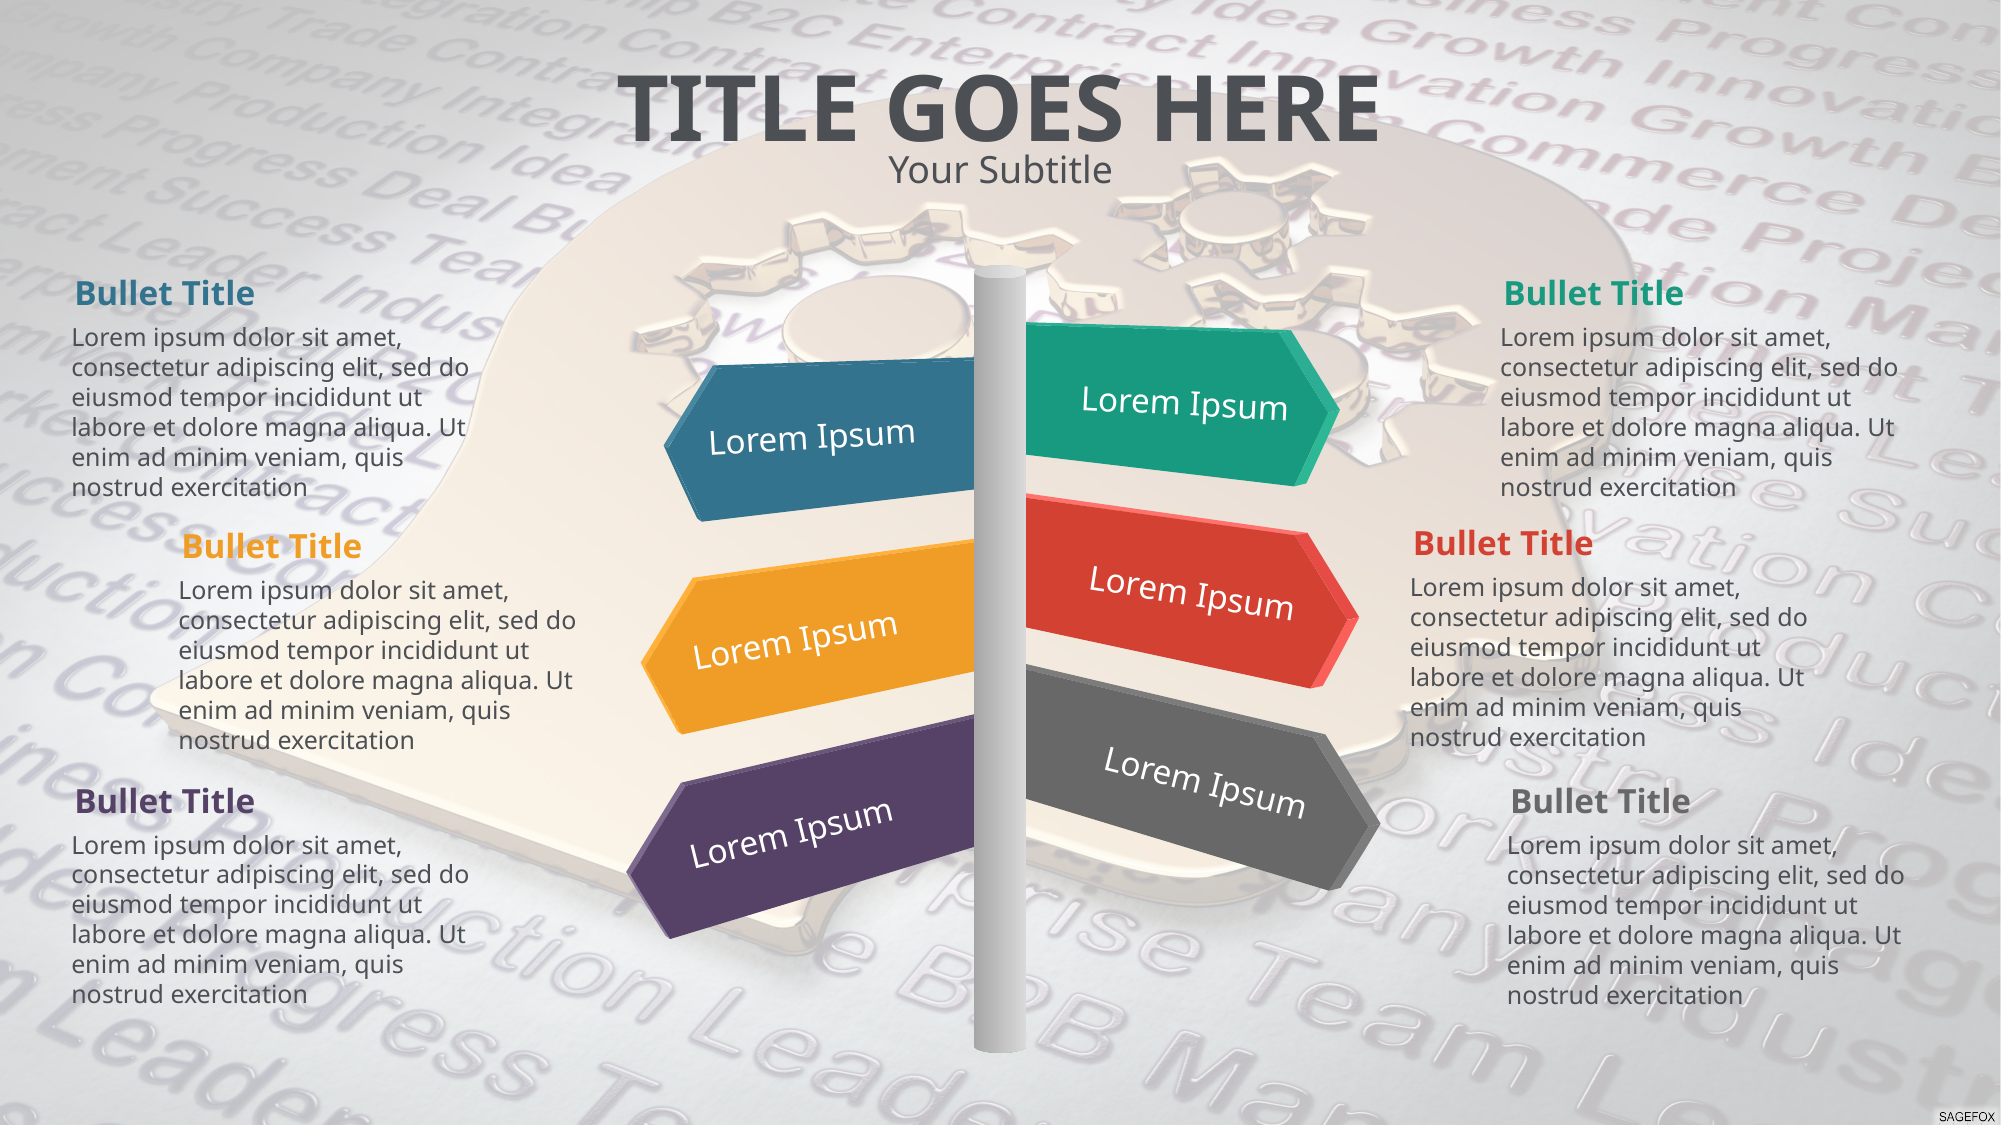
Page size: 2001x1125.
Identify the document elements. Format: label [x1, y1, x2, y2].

text_box [59, 265, 512, 479]
text_box [1011, 660, 1381, 891]
text_box [1011, 490, 1360, 660]
text_box [626, 712, 987, 940]
text_box [548, 42, 1452, 199]
text_box [1495, 773, 1948, 987]
text_box [663, 357, 983, 522]
text_box [640, 538, 981, 712]
text_box [973, 265, 1027, 1053]
text_box [1398, 515, 1850, 729]
text_box [166, 517, 619, 732]
text_box [59, 772, 512, 986]
picture [1936, 1111, 1997, 1125]
text_box [1013, 319, 1340, 487]
text_box [1488, 265, 1941, 479]
